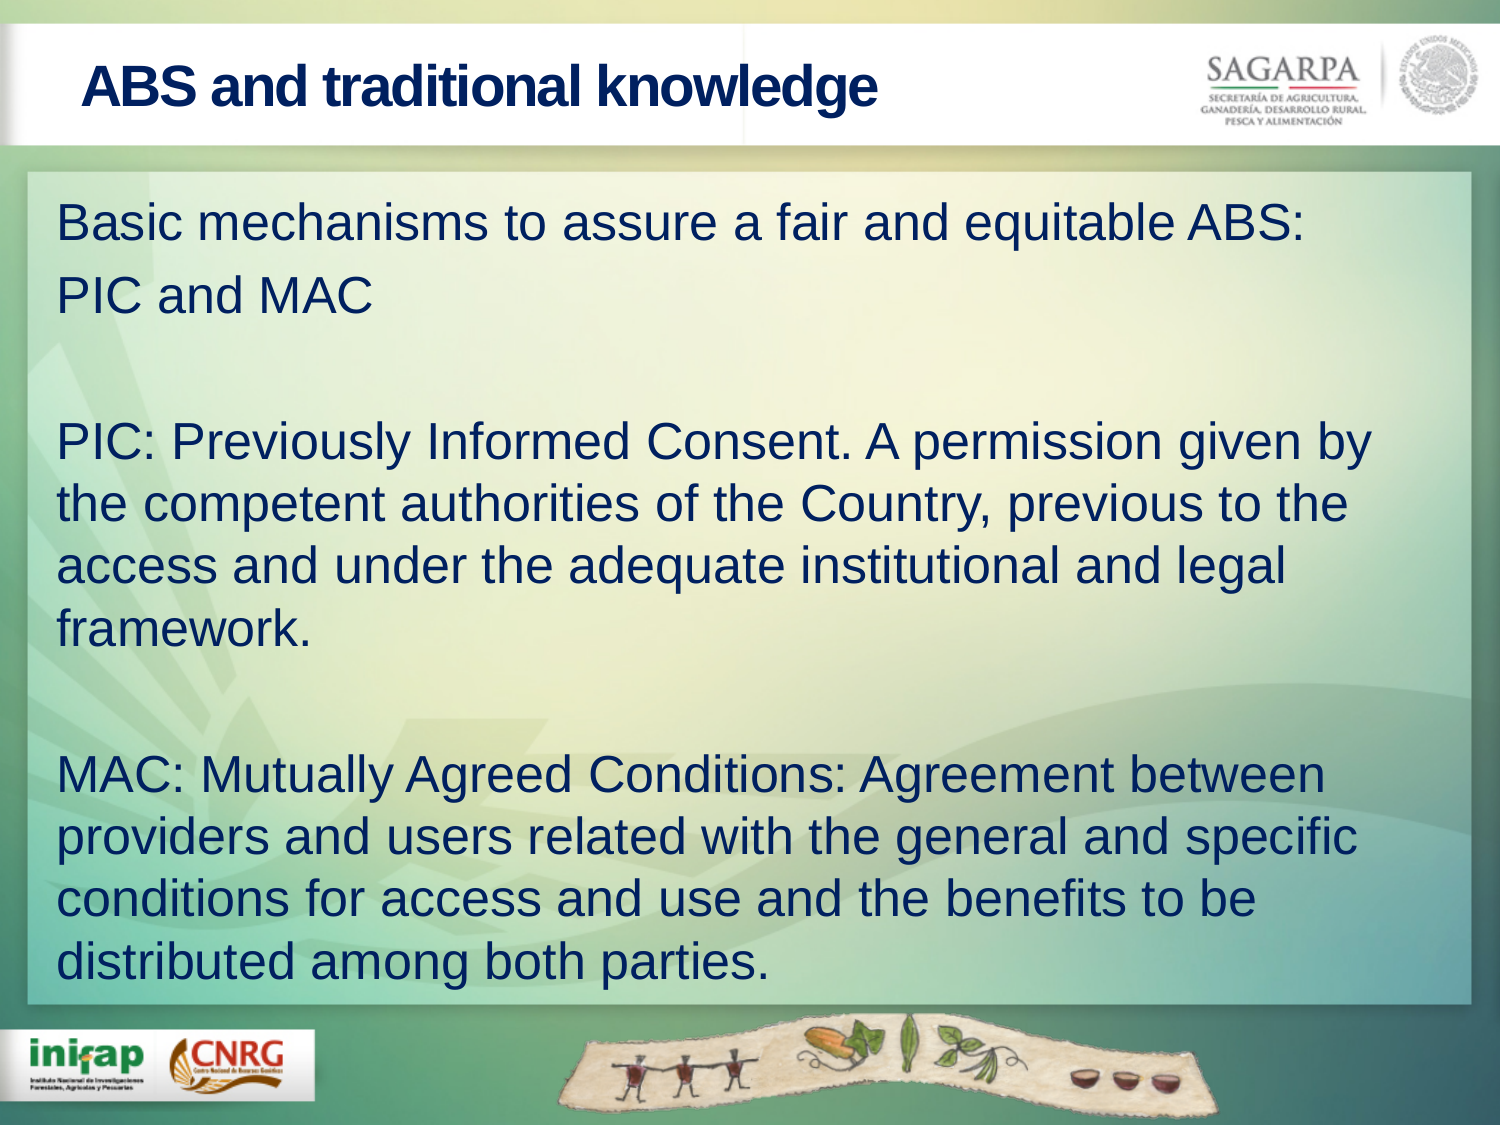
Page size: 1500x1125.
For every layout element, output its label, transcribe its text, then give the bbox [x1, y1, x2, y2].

picture [0, 0, 1500, 1125]
text_box ABS and traditional knowledge [65, 47, 1302, 126]
list Basic mechanisms to assure a fair and equitable ABS: PIC and MAC PIC: Previously Informed Consent. A permission given by the competent authorities of the Country, previous to the access and under the adequate institutional and legal framework. MAC: Mutually Agreed Conditions: Agreement between providers and users related with the general and specific conditions for access and use and the benefits to be distributed among both parties. [41, 181, 1459, 1013]
